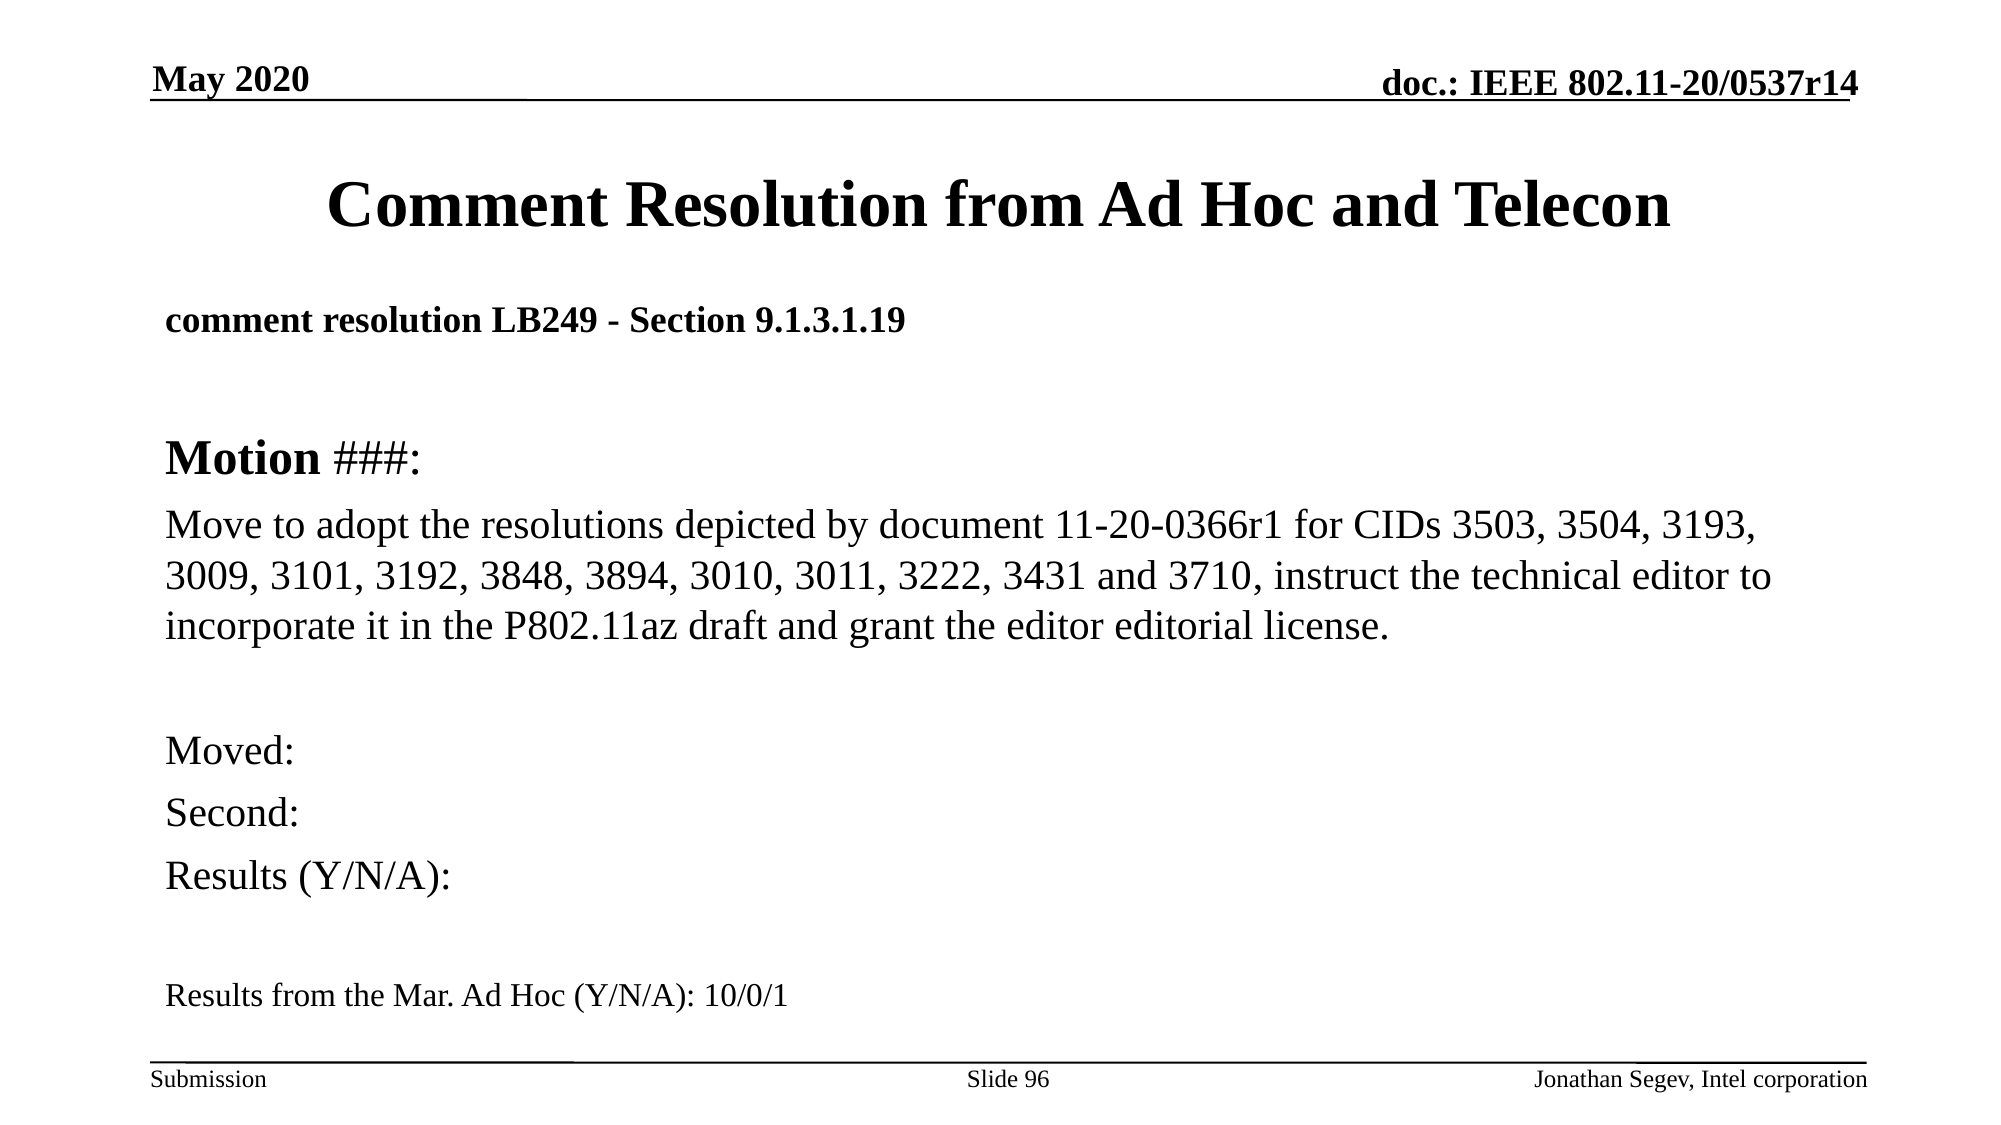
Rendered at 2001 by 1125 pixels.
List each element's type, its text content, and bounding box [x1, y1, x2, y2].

list comment resolution LB249 - Section 9.1.3.1.19 Motion ###: Move to adopt the resolutions depicted by document 11-20-0366r1 for CIDs 3503, 3504, 3193, 3009, 3101, 3192, 3848, 3894, 3010, 3011, 3222, 3431 and 3710, instruct the technical editor to incorporate it in the P802.11az draft and grant the editor editorial license. Moved: Second: Results (Y/N/A): Results from the Mar. Ad Hoc (Y/N/A): 10/0/1 [149, 286, 1850, 1000]
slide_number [152, 54, 563, 100]
slide_number Slide 96 [950, 1061, 1067, 1123]
footer Jonathan Segev, Intel corporation [1171, 1061, 1869, 1093]
title Comment Resolution from Ad Hoc and Telecon [149, 112, 1850, 286]
